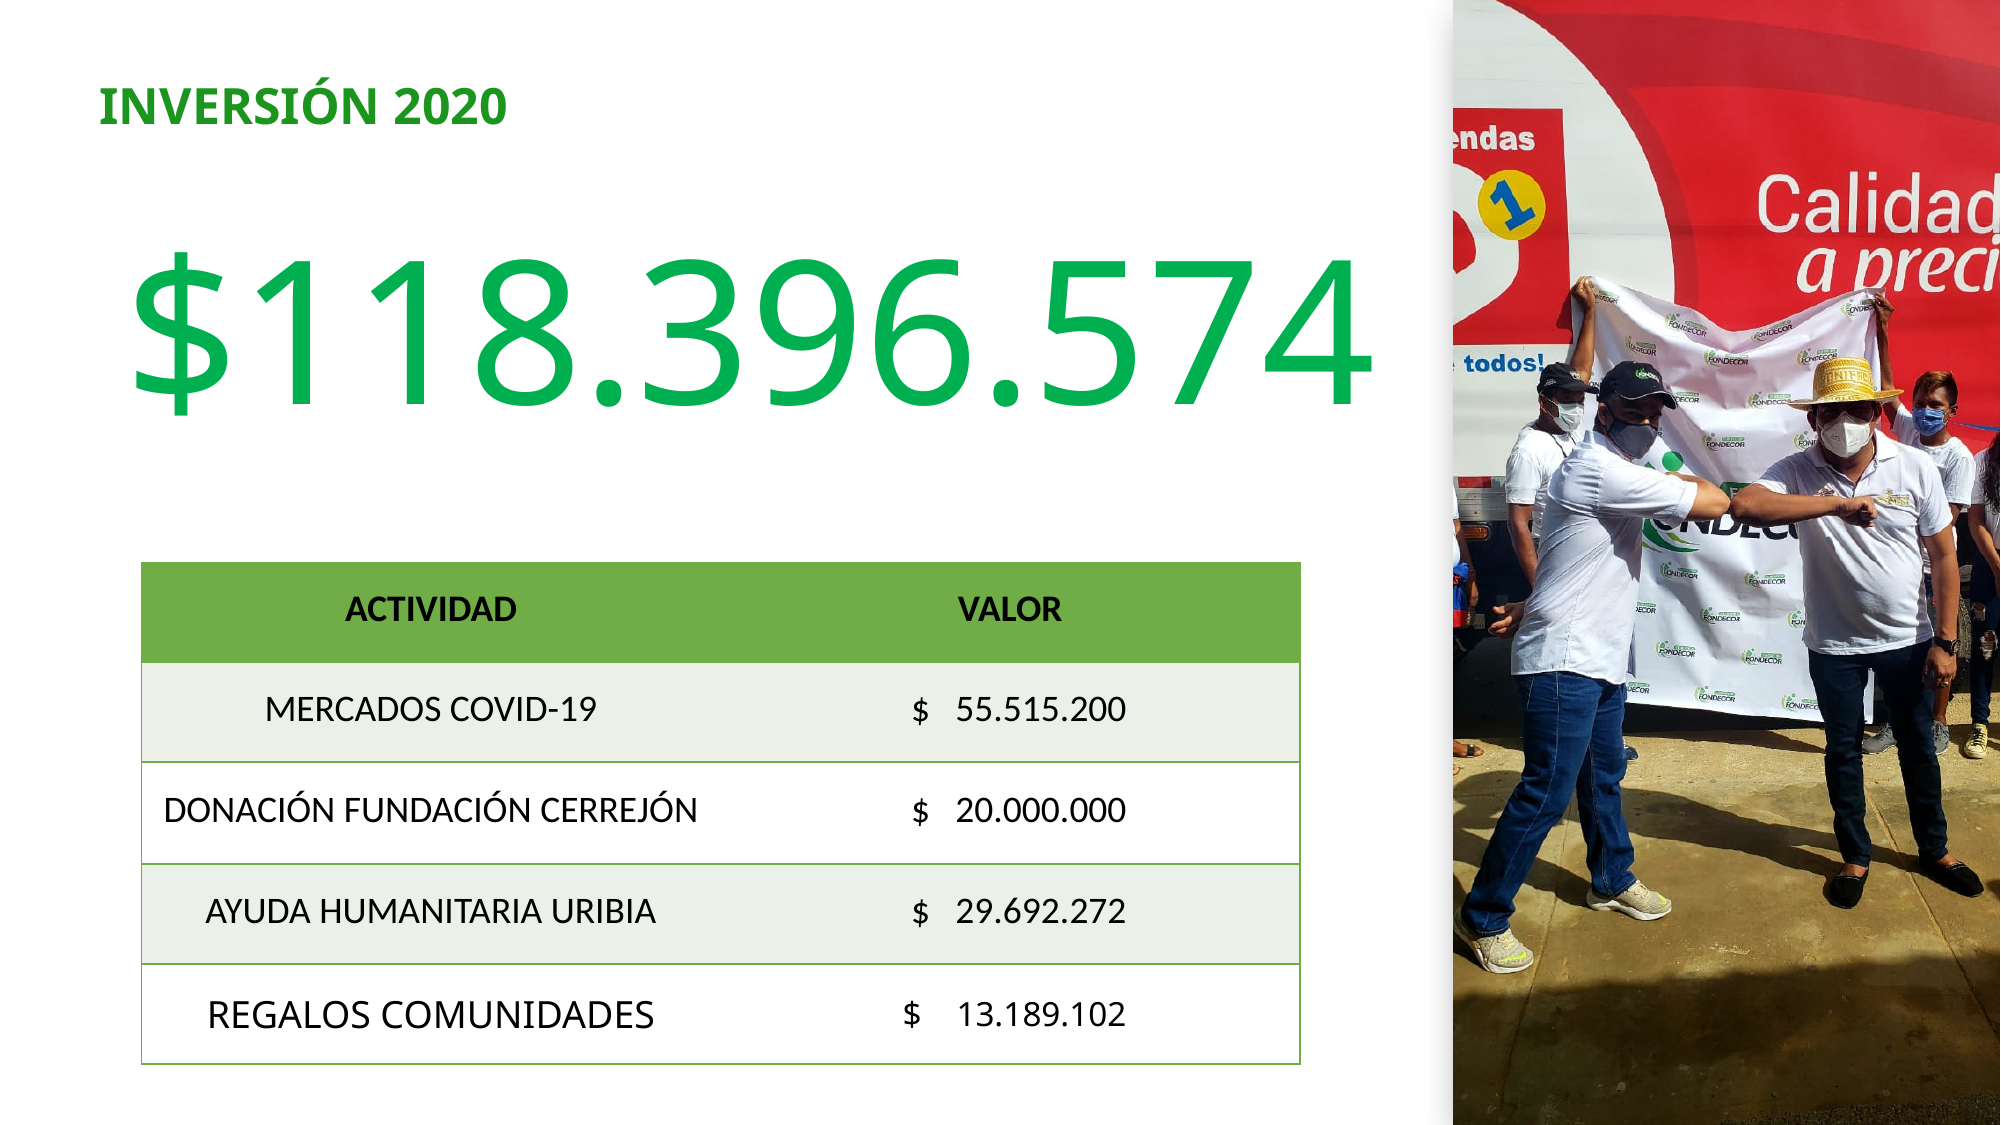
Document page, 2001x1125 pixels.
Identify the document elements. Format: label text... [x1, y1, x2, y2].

table_cell MERCADOS COVID-19 [142, 663, 721, 761]
table_cell $ 55.515.200 [721, 663, 1299, 761]
table_cell REGALOS COMUNIDADES [142, 965, 721, 1063]
table_cell $ 29.692.272 [721, 865, 1299, 963]
text_box $118.396.574 [109, 502, 1453, 679]
table_cell AYUDA HUMANITARIA URIBIA [142, 865, 721, 963]
table_cell $ 13.189.102 [721, 965, 1299, 1063]
table_cell $ 20.000.000 [721, 763, 1299, 863]
picture [1453, 0, 2000, 1125]
table_header ACTIVIDAD [142, 563, 721, 661]
table_header VALOR [721, 563, 1299, 661]
text_box INVERSIÓN 2020 [84, 66, 1086, 142]
table_cell DONACIÓN FUNDACIÓN CERREJÓN [142, 763, 721, 863]
